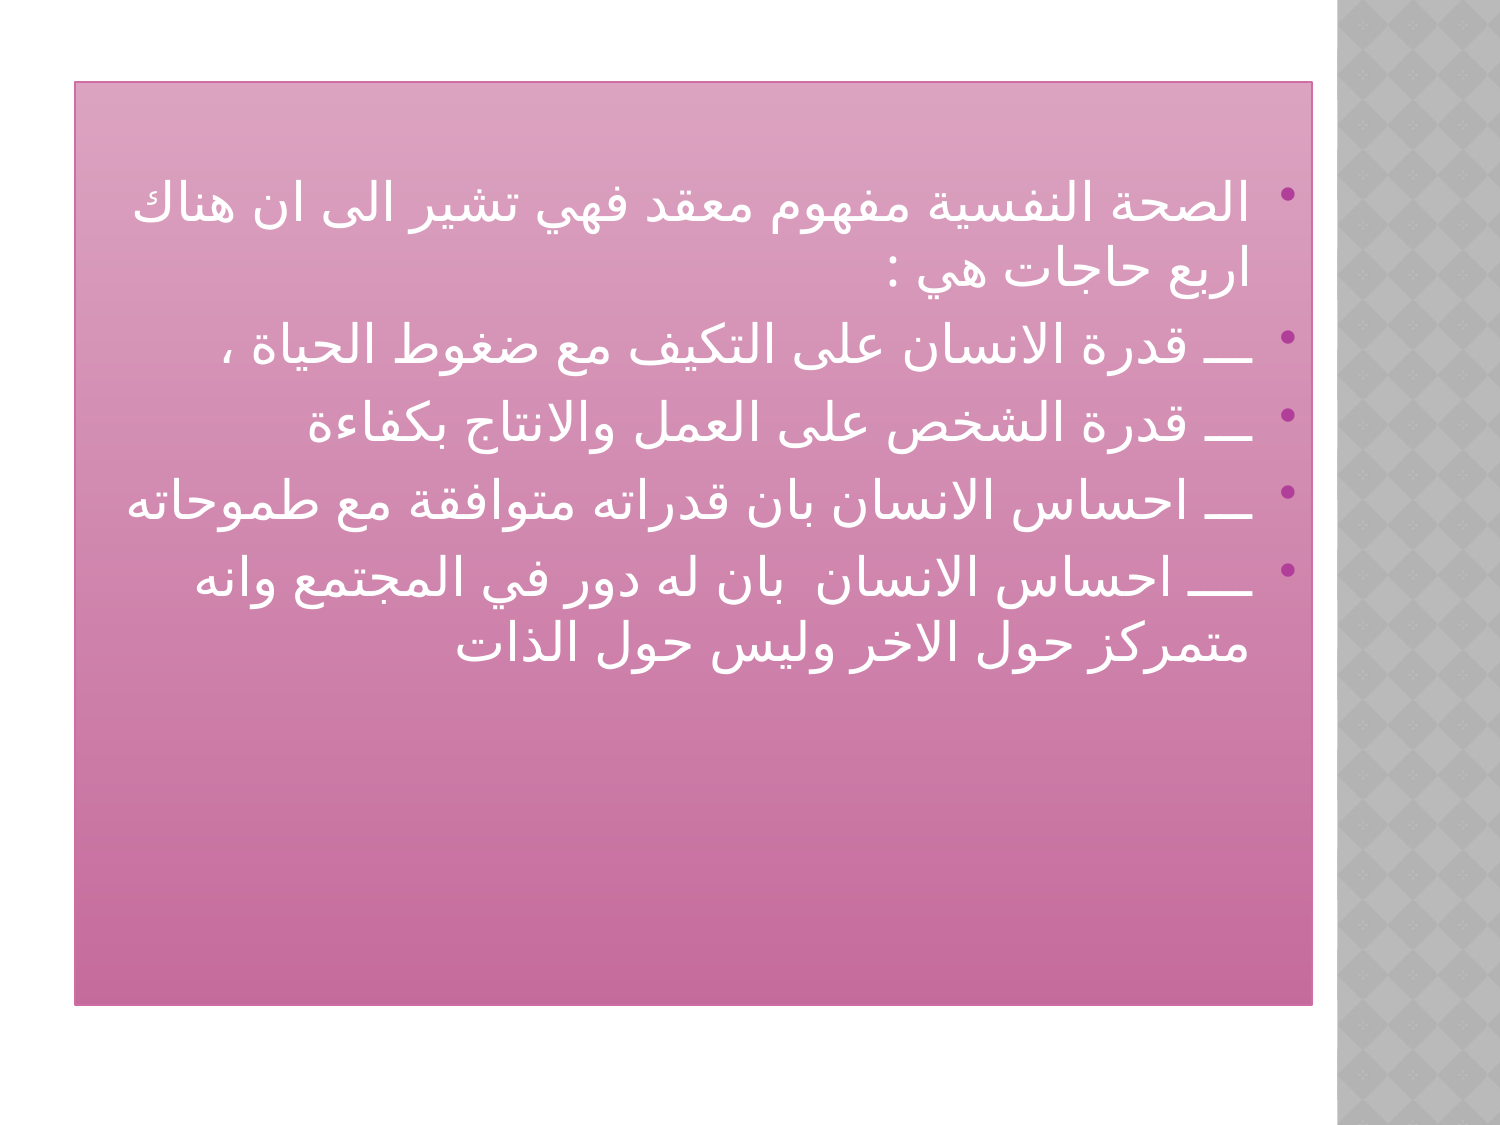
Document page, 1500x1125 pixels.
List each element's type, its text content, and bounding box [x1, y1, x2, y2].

list الصحة النفسية مفهوم معقد فهي تشير الى ان هناك اربع حاجات هي : ـــ قدرة الانسان على التكيف مع ضغوط الحياة ، ـــ قدرة الشخص على العمل والانتاج بكفاءة ـــ احساس الانسان بان قدراته متوافقة مع طموحاته ــــ احساس الانسان بان له دور في المجتمع وانه متمركز حول الاخر وليس حول الذات [74, 81, 1313, 1006]
